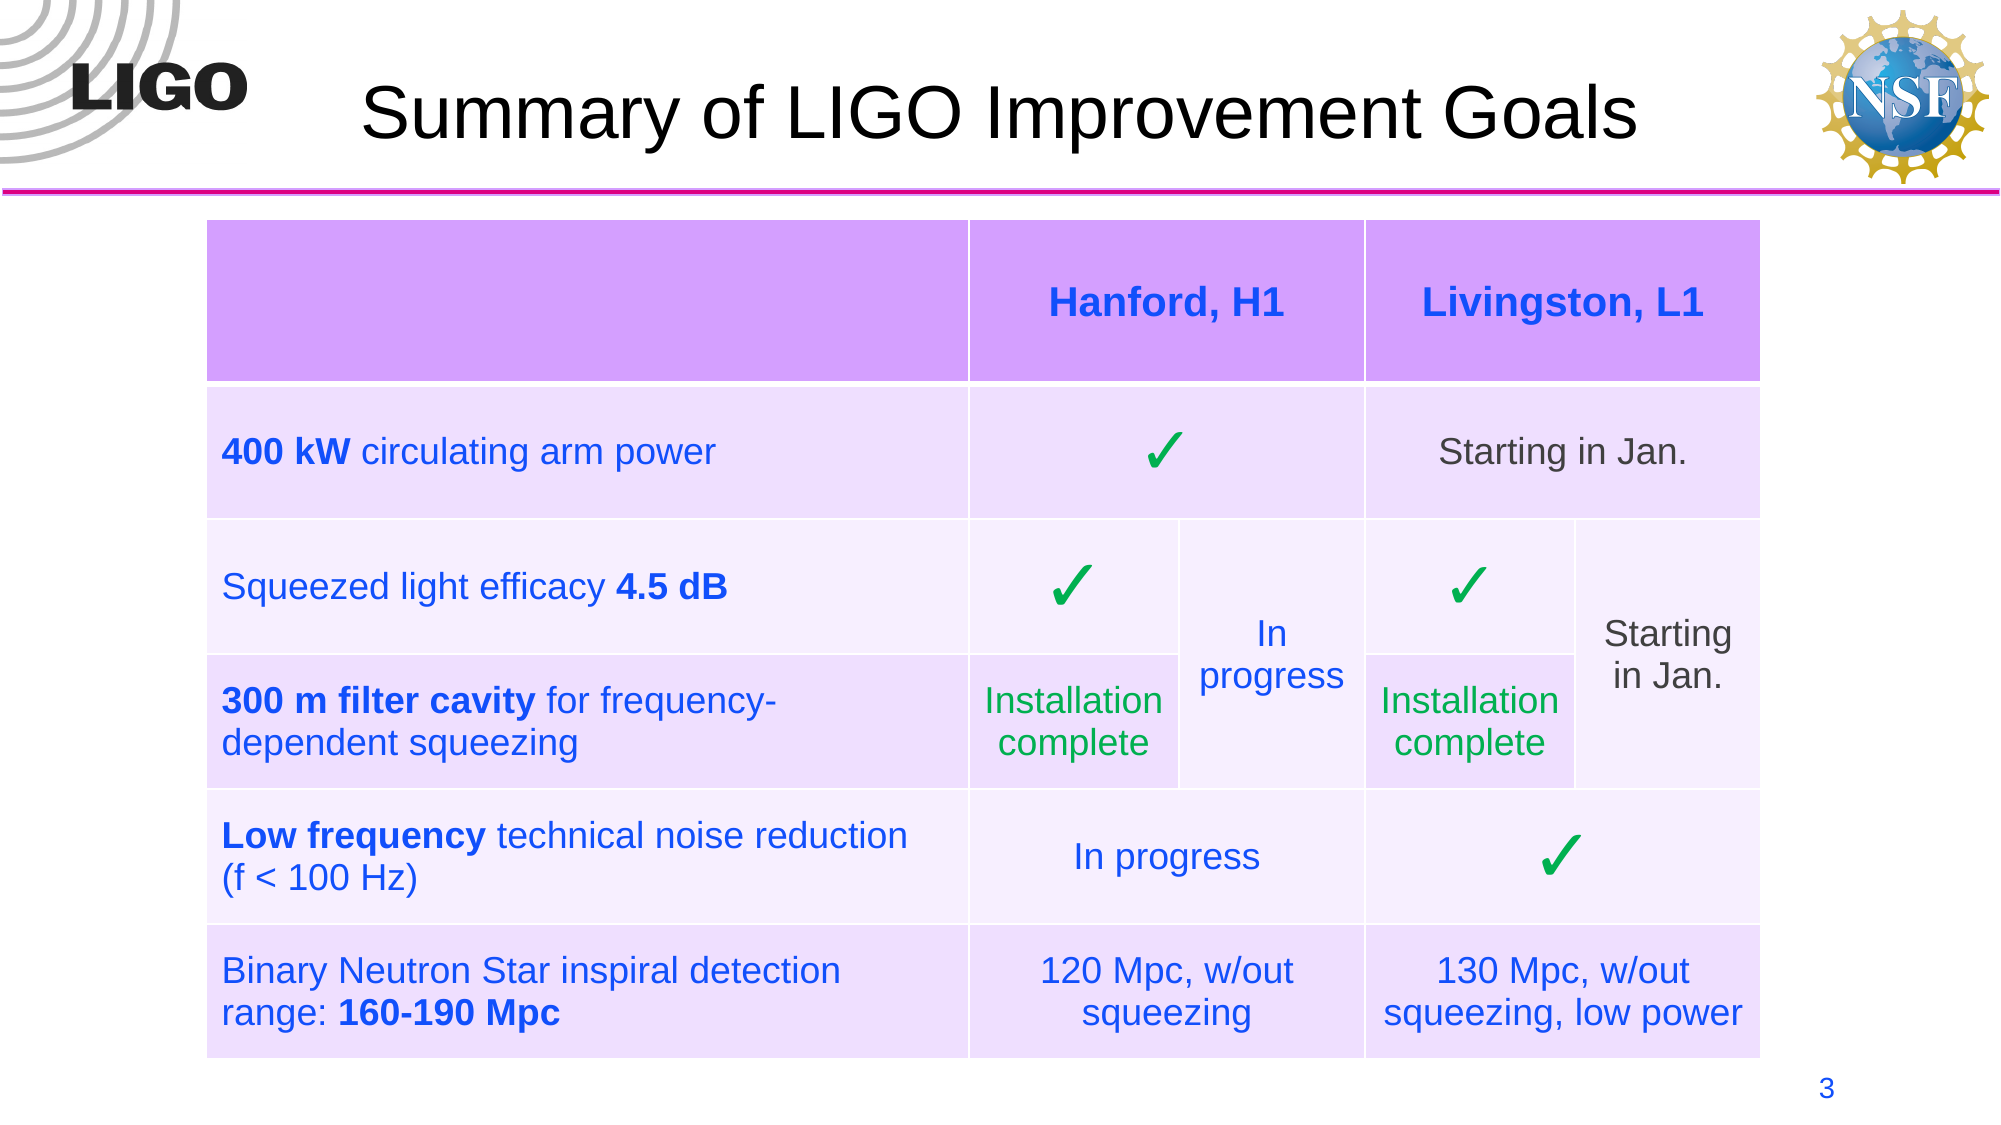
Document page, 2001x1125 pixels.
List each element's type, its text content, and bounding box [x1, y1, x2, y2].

table_header Livingston, L1 [1366, 220, 1760, 381]
table_cell 120 Mpc, w/out squeezing [970, 925, 1364, 1058]
table_cell Installation complete [1366, 655, 1574, 788]
table_cell In progress [970, 790, 1364, 923]
table_cell 300 m filter cavity for frequency-dependent squeezing [207, 655, 968, 788]
table_cell ✓ [970, 520, 1178, 653]
table_cell Starting in Jan. [1366, 387, 1760, 518]
table_cell Binary Neutron Star inspiral detection range: 160-190 Mpc [207, 925, 968, 1058]
picture [0, 0, 247, 164]
table_cell ✓ [1366, 790, 1760, 923]
table_cell ✓ [970, 387, 1364, 518]
table_cell 130 Mpc, w/out squeezing, low power [1366, 925, 1760, 1058]
table_cell In progress [1180, 520, 1364, 788]
title Summary of LIGO Improvement Goals [303, 32, 1697, 162]
table_header [207, 220, 968, 381]
table_cell Low frequency technical noise reduction (f < 100 Hz) [207, 790, 968, 923]
table_header Hanford, H1 [970, 220, 1364, 381]
table_cell Squeezed light efficacy 4.5 dB [207, 520, 968, 653]
slide_number 3 [1433, 1049, 1850, 1125]
table_cell Starting in Jan. [1576, 520, 1760, 788]
table_cell Installation complete [970, 655, 1178, 788]
table_cell ✓ [1366, 520, 1574, 653]
table_cell 400 kW circulating arm power [207, 387, 968, 518]
